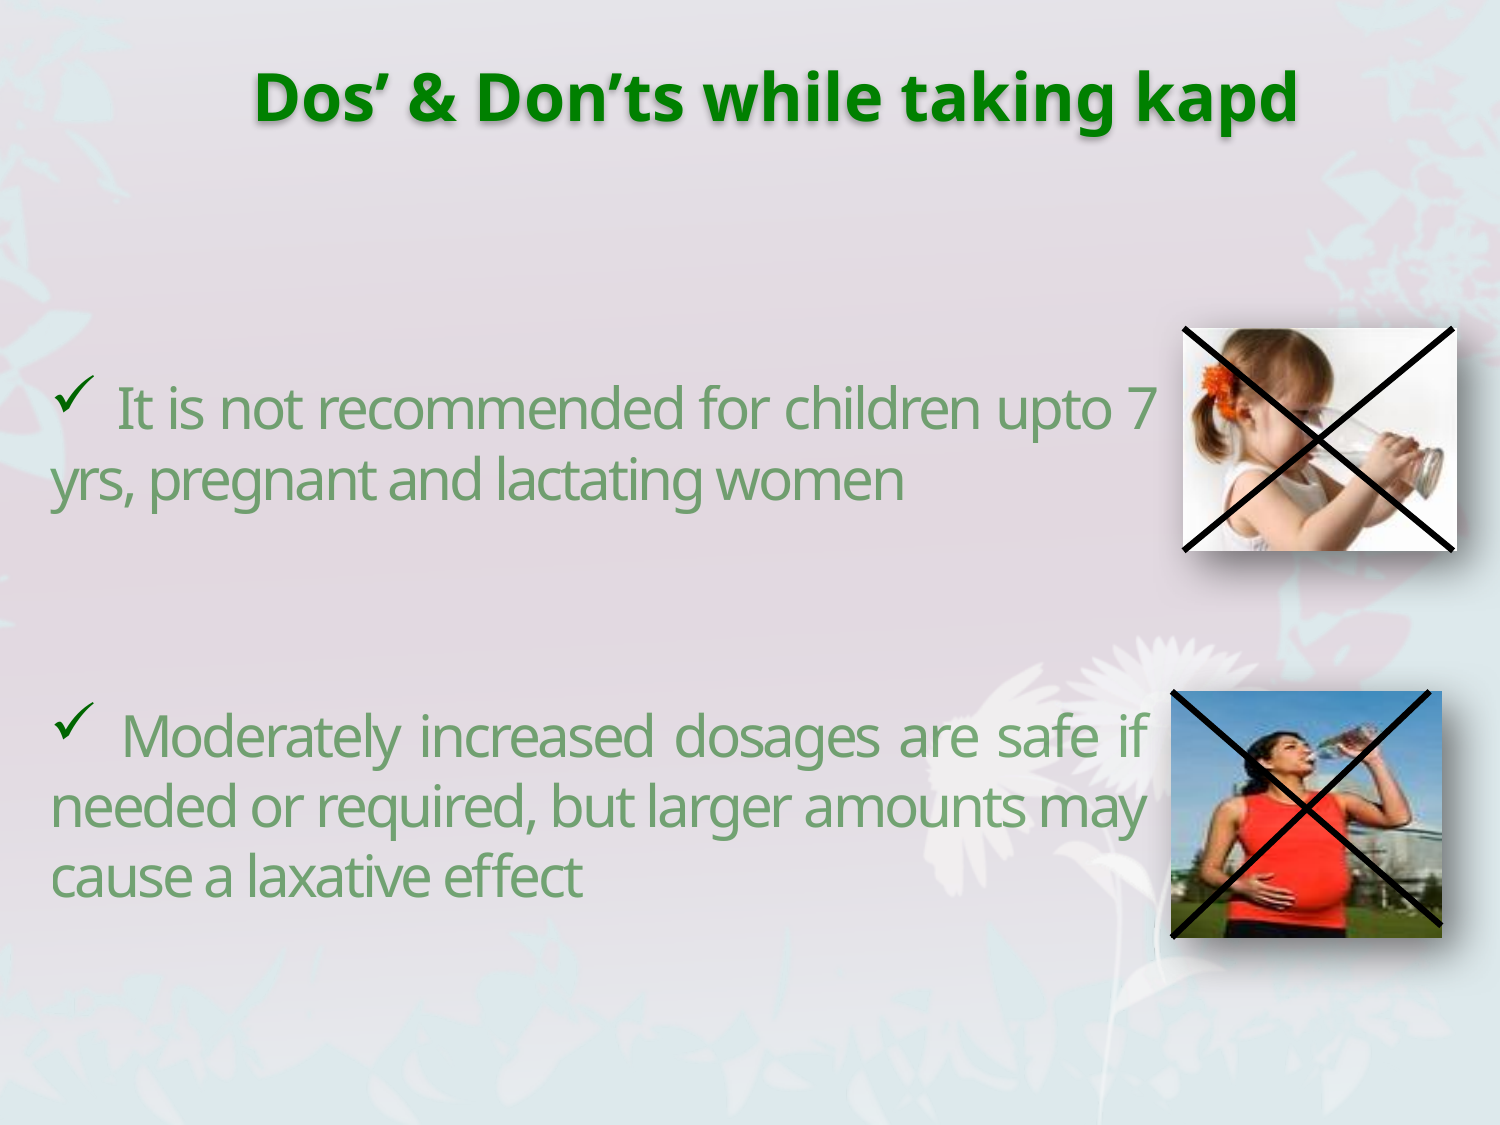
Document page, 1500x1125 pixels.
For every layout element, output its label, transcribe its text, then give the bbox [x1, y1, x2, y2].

text_box Moderately increased dosages are safe if needed or required, but larger amounts may cause a laxative effect [35, 691, 1161, 917]
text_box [1430, 691, 1442, 927]
picture [0, 0, 1500, 1125]
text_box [1183, 327, 1454, 551]
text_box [1171, 691, 1430, 938]
text_box It is not recommended for children upto 7 yrs, pregnant and lactating women [35, 364, 1166, 519]
text_box Dos’ & Don’ts while taking kapd [237, 47, 1317, 143]
